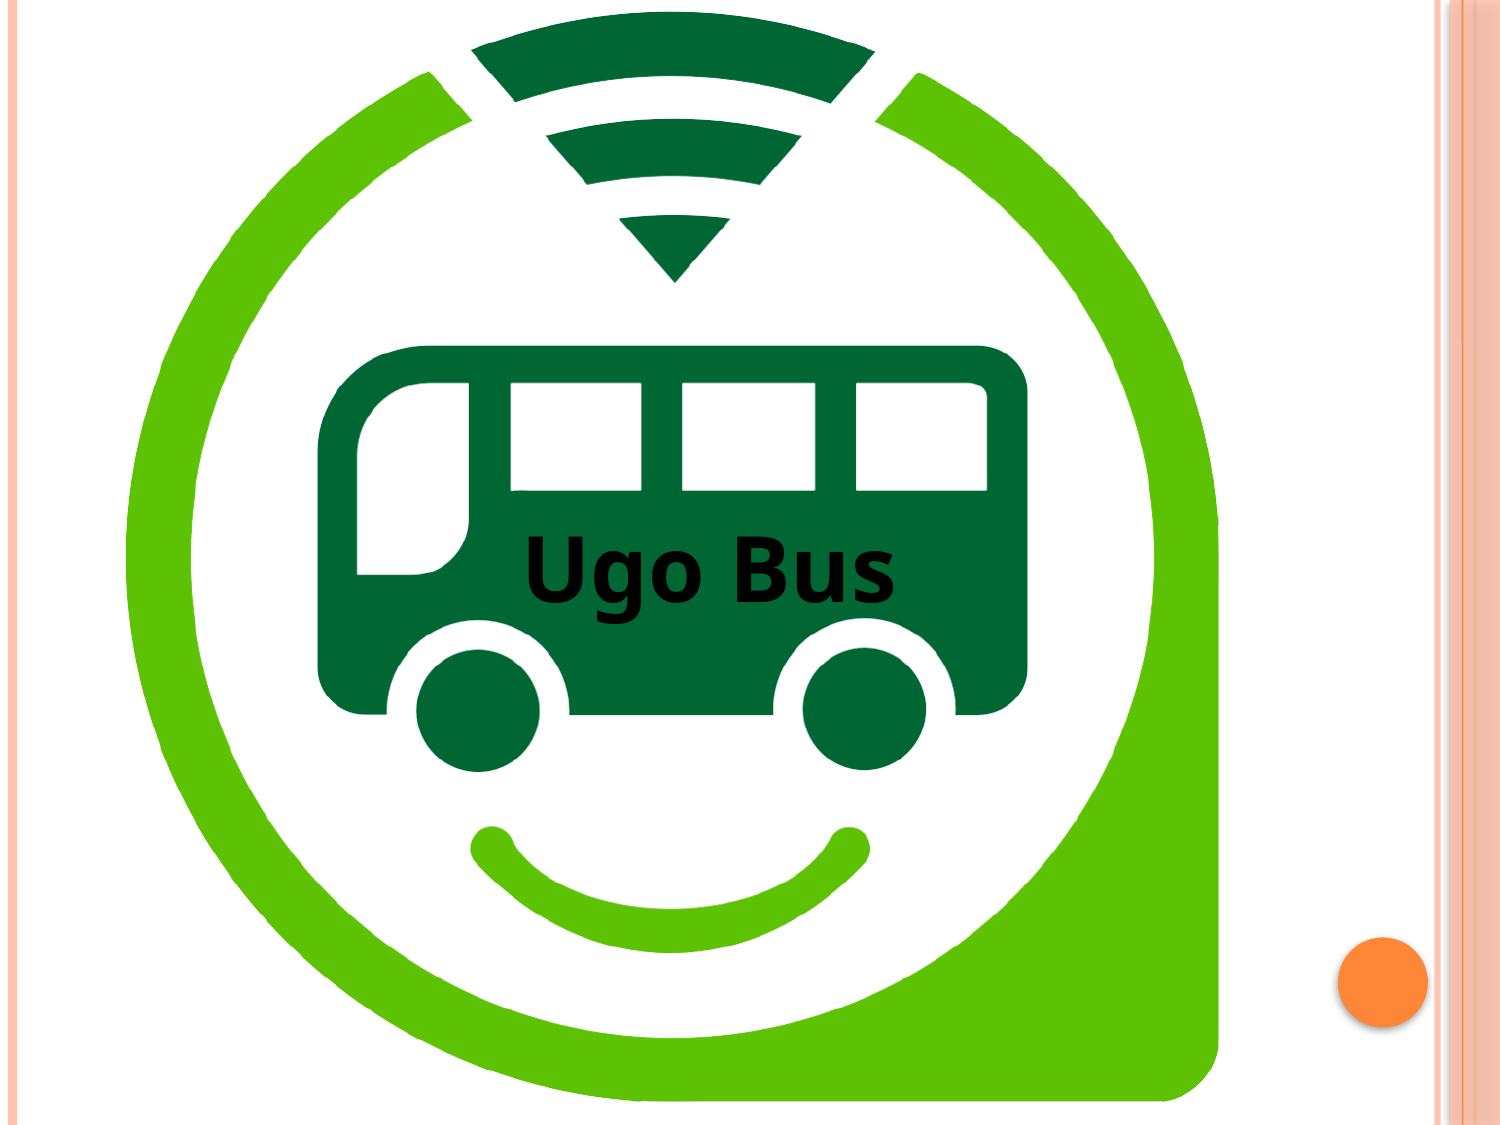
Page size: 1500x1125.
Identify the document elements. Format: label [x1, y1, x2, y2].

picture [125, 11, 1220, 1103]
